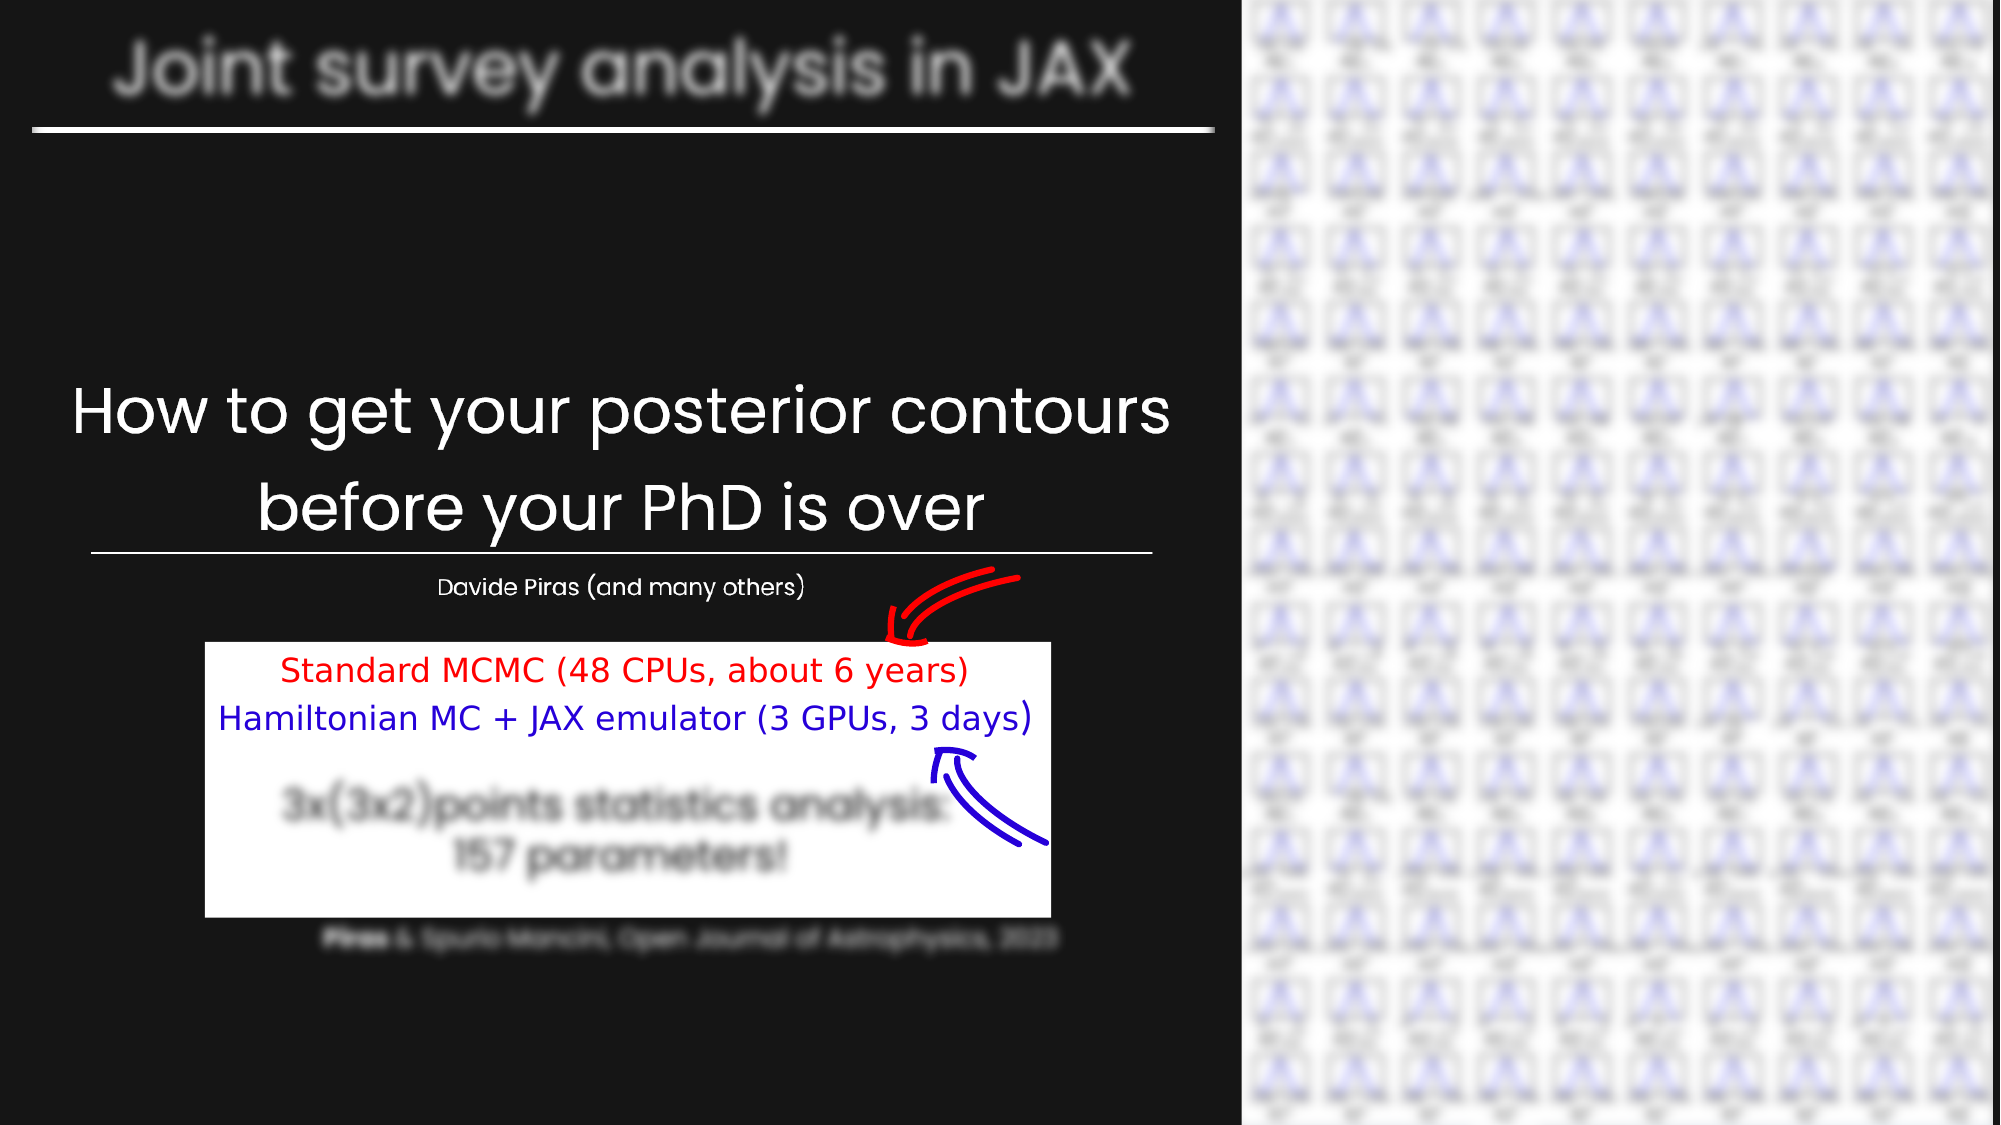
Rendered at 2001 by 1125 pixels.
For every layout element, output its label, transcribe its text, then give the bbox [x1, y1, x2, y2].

picture [308, 915, 1066, 969]
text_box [855, 568, 1143, 676]
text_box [895, 741, 1183, 849]
text_box Standard MCMC (48 CPUs, about 6 years) Hamiltonian MC + JAX emulator (3 GPUs, 3 days) [193, 641, 1058, 747]
picture [1241, 0, 1993, 1125]
picture [32, 1, 1216, 160]
text_box [204, 747, 1052, 919]
picture [64, 371, 1178, 607]
picture [256, 768, 984, 907]
